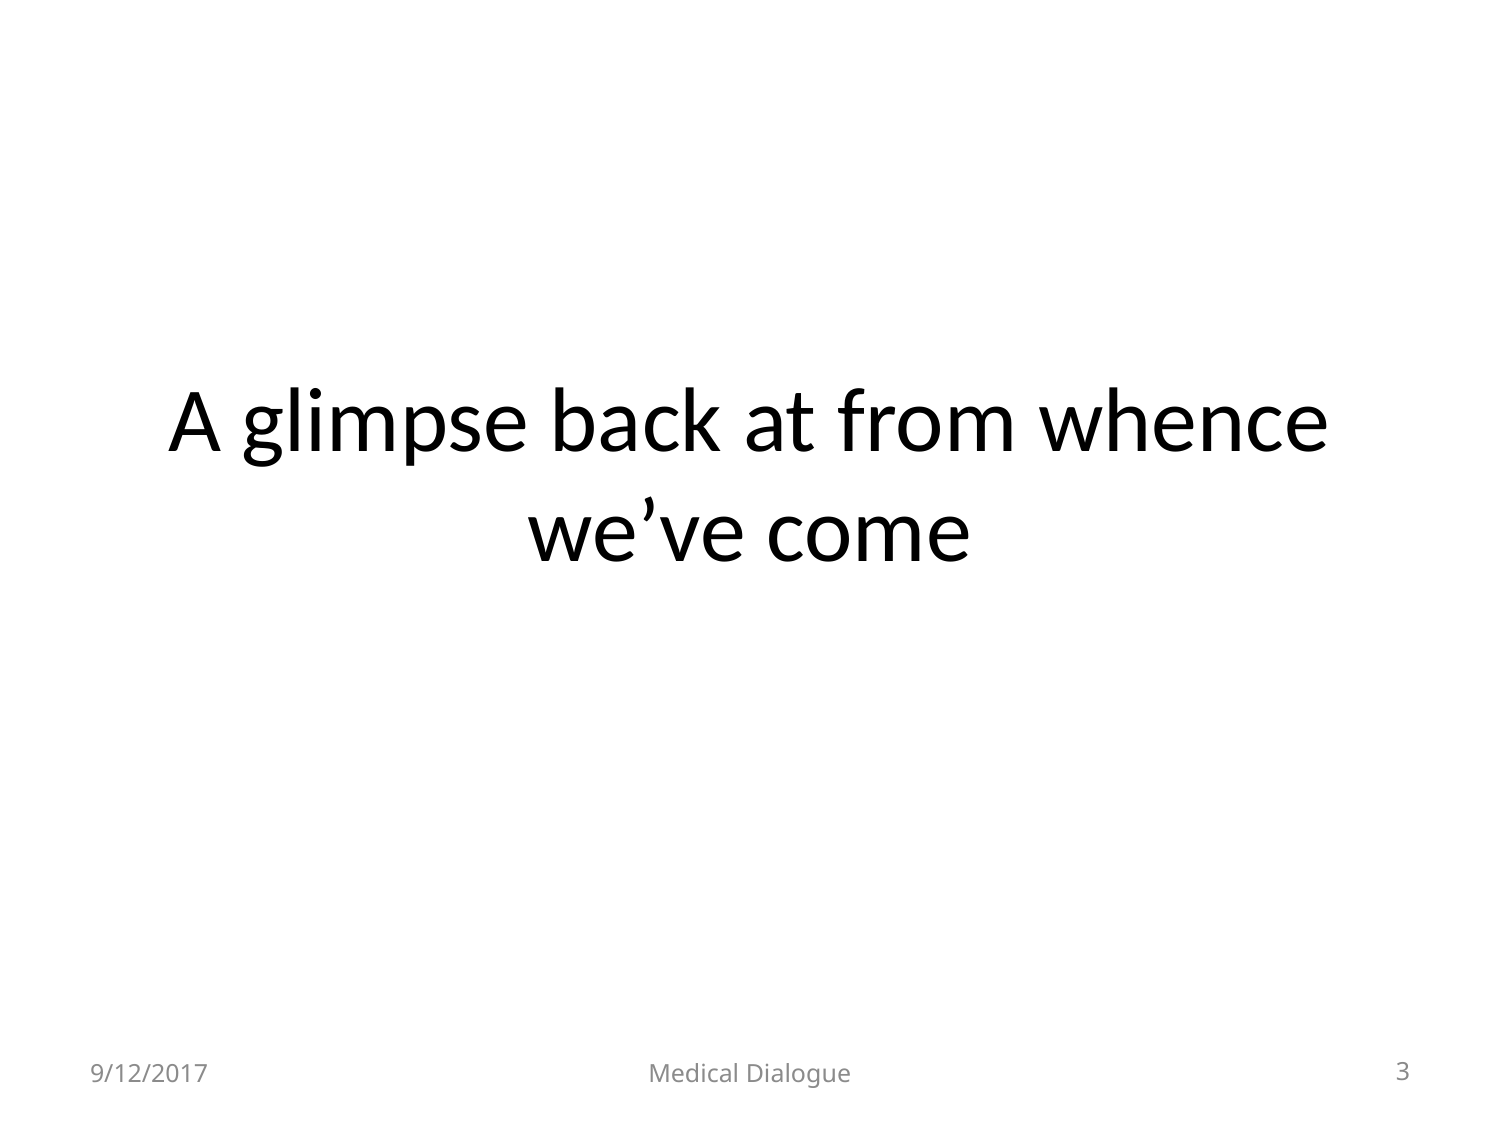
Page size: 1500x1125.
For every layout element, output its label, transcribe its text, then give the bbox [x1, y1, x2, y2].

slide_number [75, 1042, 425, 1103]
footer Medical Dialogue [512, 1042, 988, 1103]
slide_number 3 [1074, 1042, 1425, 1103]
title A glimpse back at from whence we’ve come [112, 349, 1388, 591]
